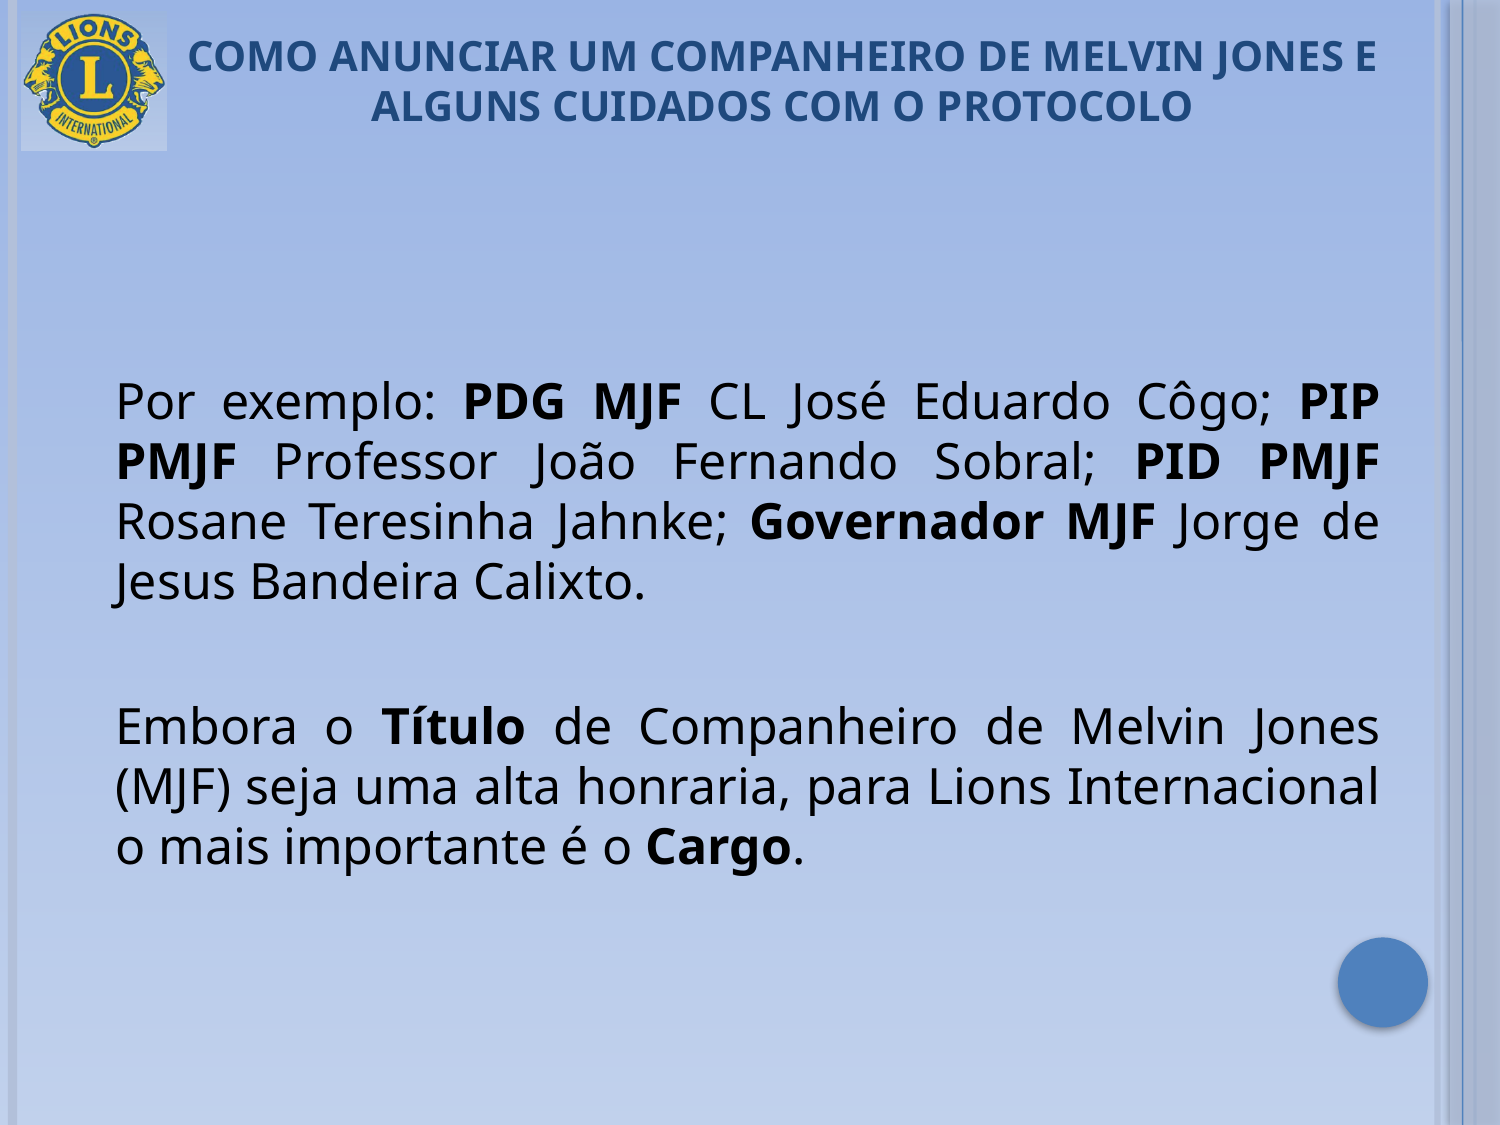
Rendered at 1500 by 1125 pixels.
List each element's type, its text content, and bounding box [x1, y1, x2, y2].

picture [20, 11, 167, 152]
list Por exemplo: PDG MJF CL José Eduardo Côgo; PIP PMJF Professor João Fernando Sobral; PID PMJF Rosane Teresinha Jahnke; Governador MJF Jorge de Jesus Bandeira Calixto. Embora o Título de Companheiro de Melvin Jones (MJF) seja uma alta honraria, para Lions Internacional o mais importante é o Cargo. [100, 361, 1396, 941]
title COMO ANUNCIAR UM COMPANHEIRO DE MELVIN JONES E ALGUNS CUIDADOS COM O PROTOCOLO [174, 30, 1400, 138]
